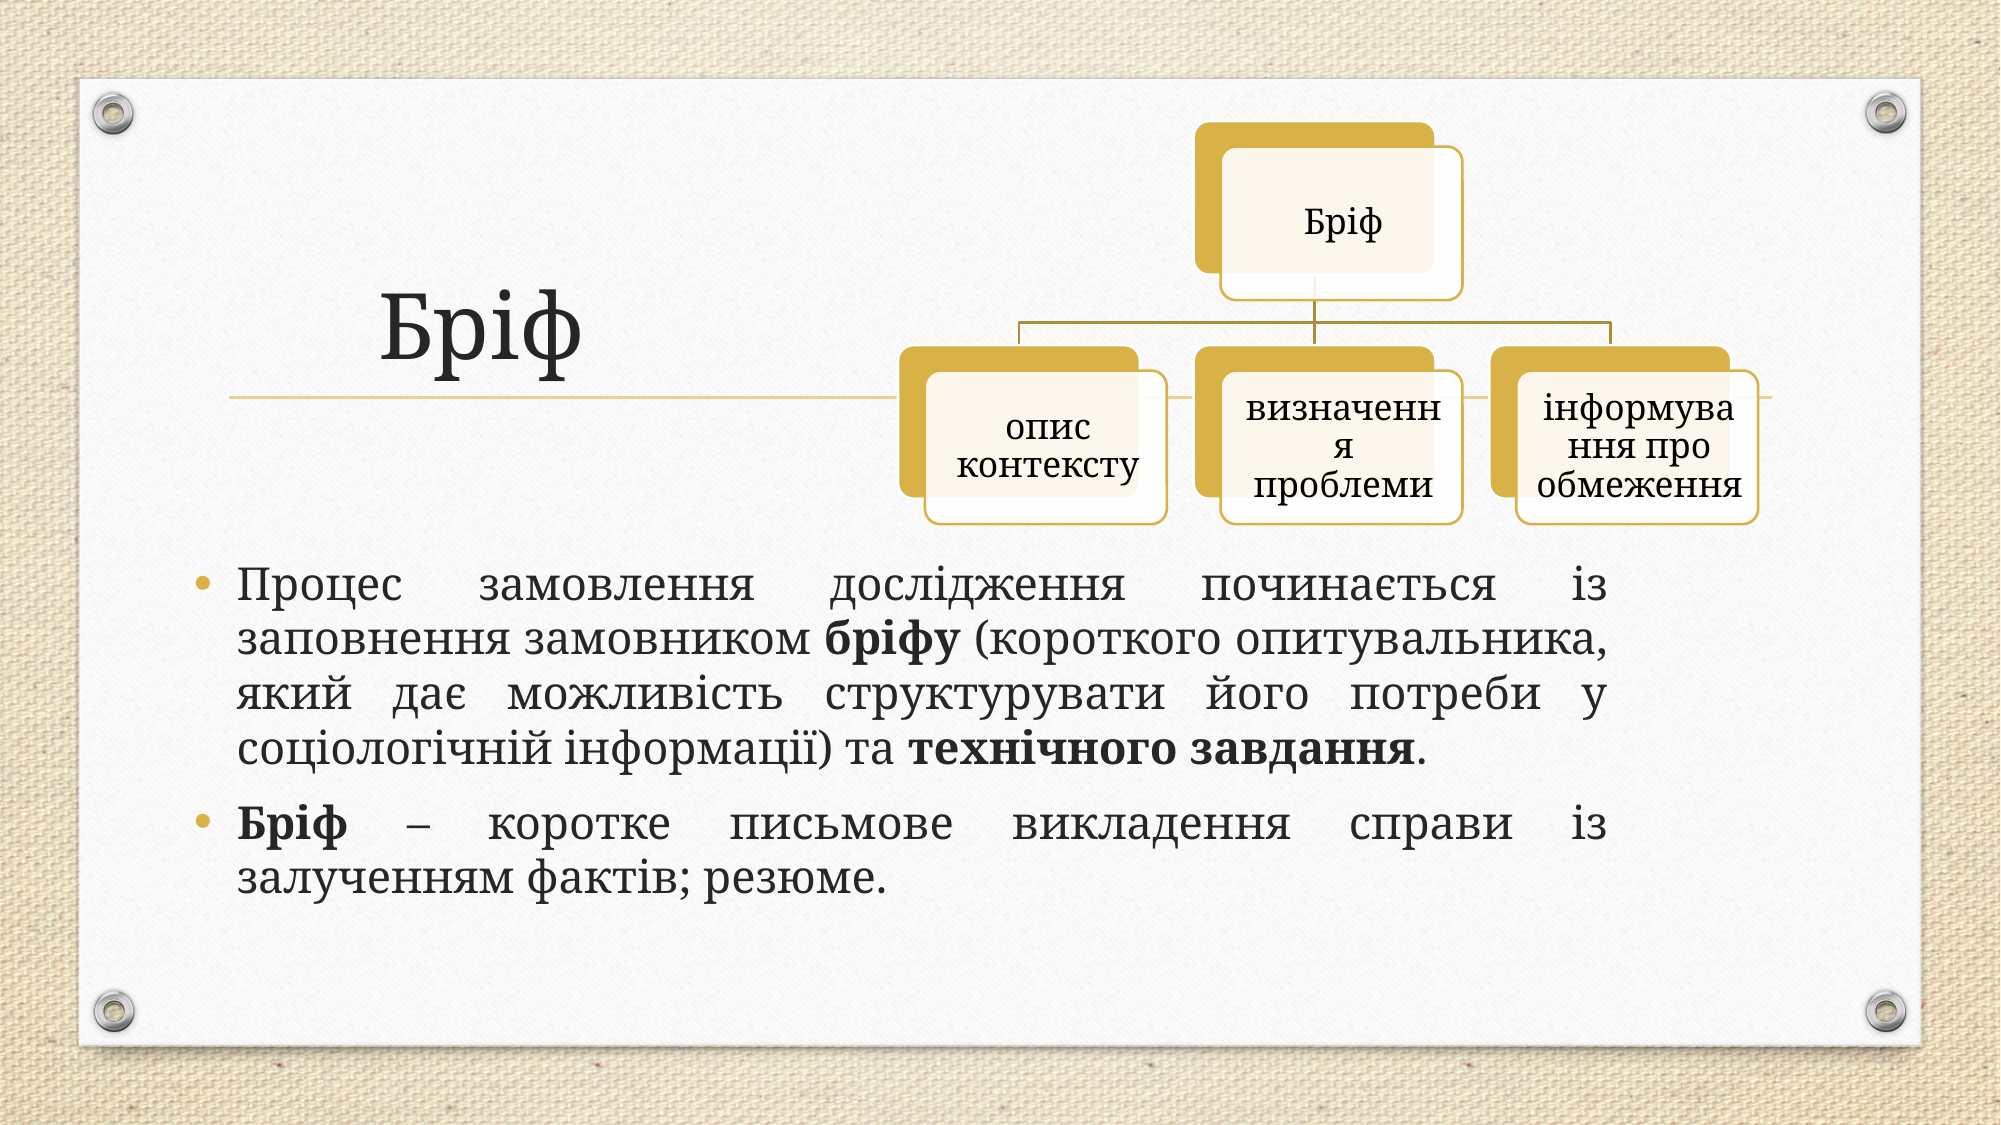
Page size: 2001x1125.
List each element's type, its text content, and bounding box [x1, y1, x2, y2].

title Бріф [120, 215, 700, 430]
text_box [700, 120, 1956, 525]
list Процес замовлення дослідження починається із заповнення замовником бріфу (короткого опитувальника, який дає можливість структурувати його потреби у соціологічній інформації) та технічного завдання. Бріф – коротке письмове викладення справи із залученням фактів; резюме. [178, 547, 1624, 957]
picture [0, 0, 2001, 1125]
